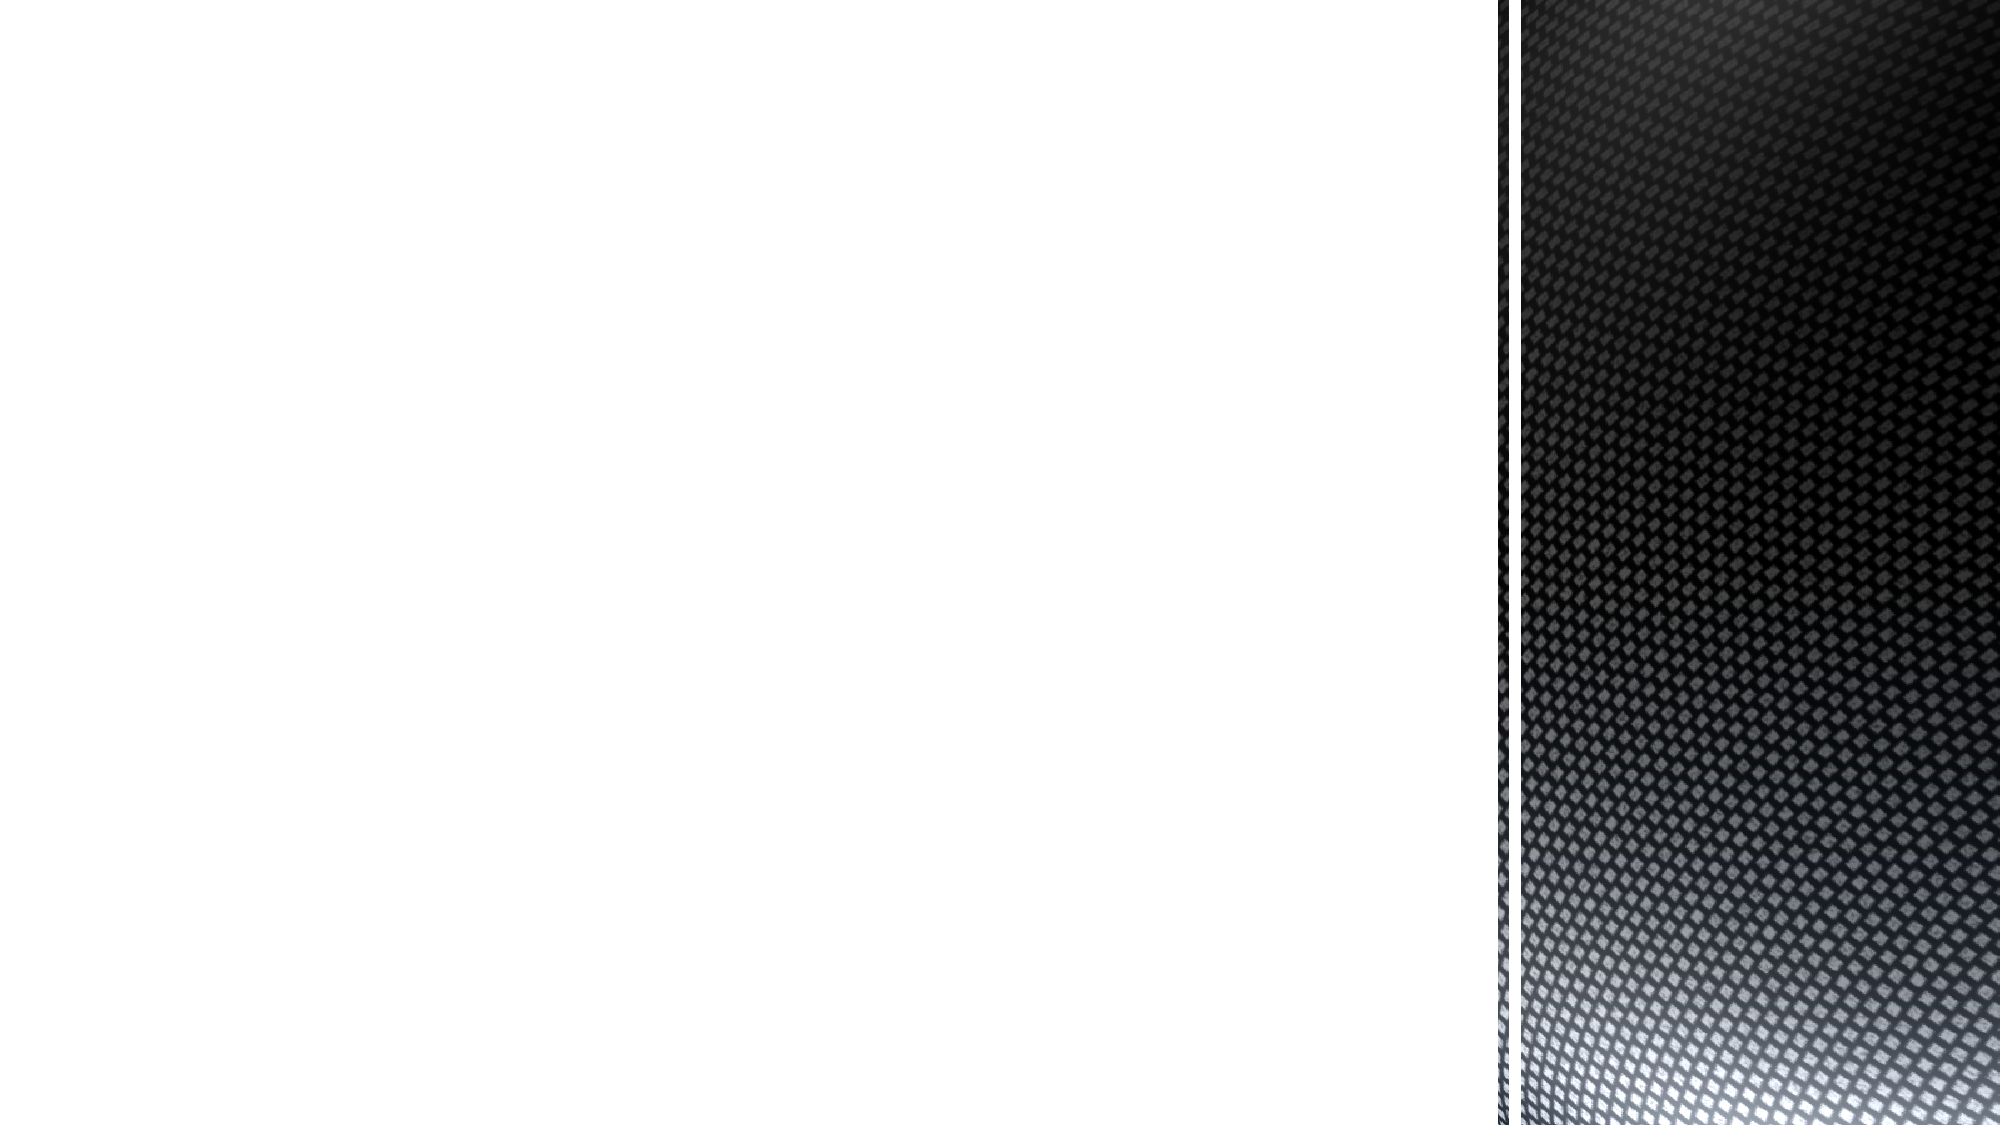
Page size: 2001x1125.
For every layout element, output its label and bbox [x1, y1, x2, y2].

picture [1498, 0, 2000, 1125]
